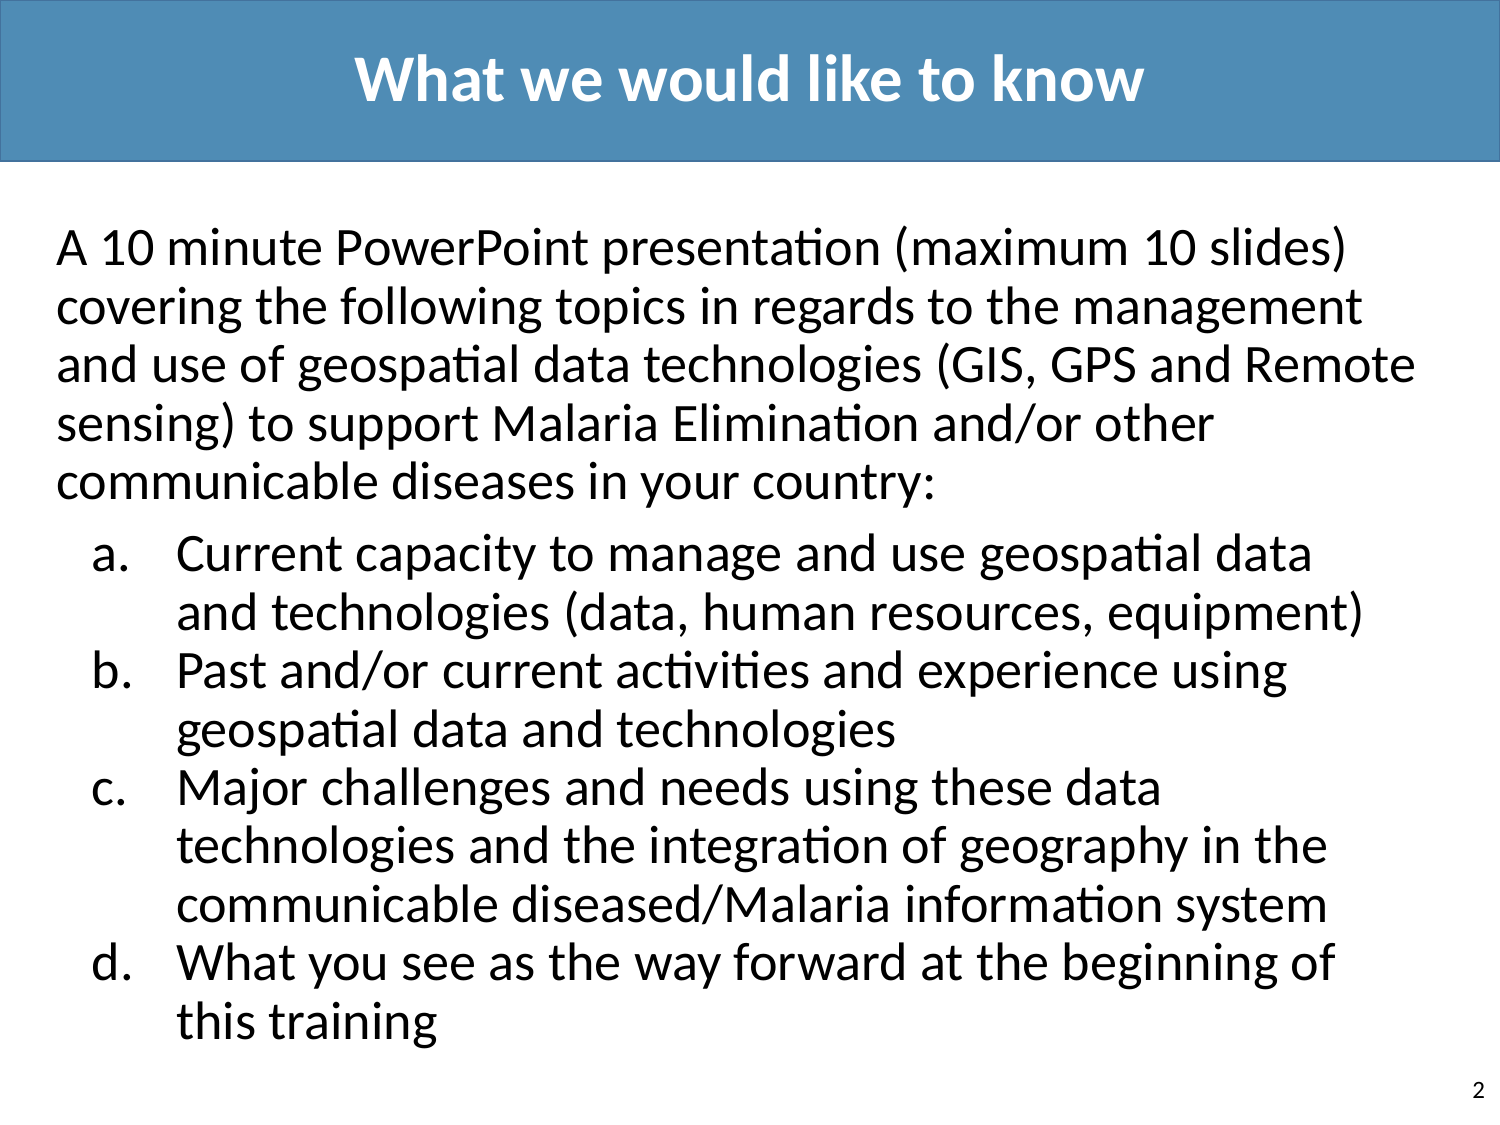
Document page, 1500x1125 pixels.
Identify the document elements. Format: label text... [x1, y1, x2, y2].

text_box A 10 minute PowerPoint presentation (maximum 10 slides) covering the following topics in regards to the management and use of geospatial data technologies (GIS, GPS and Remote sensing) to support Malaria Elimination and/or other communicable diseases in your country: [41, 211, 1459, 543]
slide_number 2 [1162, 1058, 1500, 1119]
text_box What we would like to know [103, 23, 1397, 138]
text_box Current capacity to manage and use geospatial data and technologies (data, human resources, equipment) Past and/or current activities and experience using geospatial data and technologies Major challenges and needs using these data technologies and the integration of geography in the communicable diseased/Malaria information system What you see as the way forward at the beginning of this training [76, 489, 1397, 1059]
